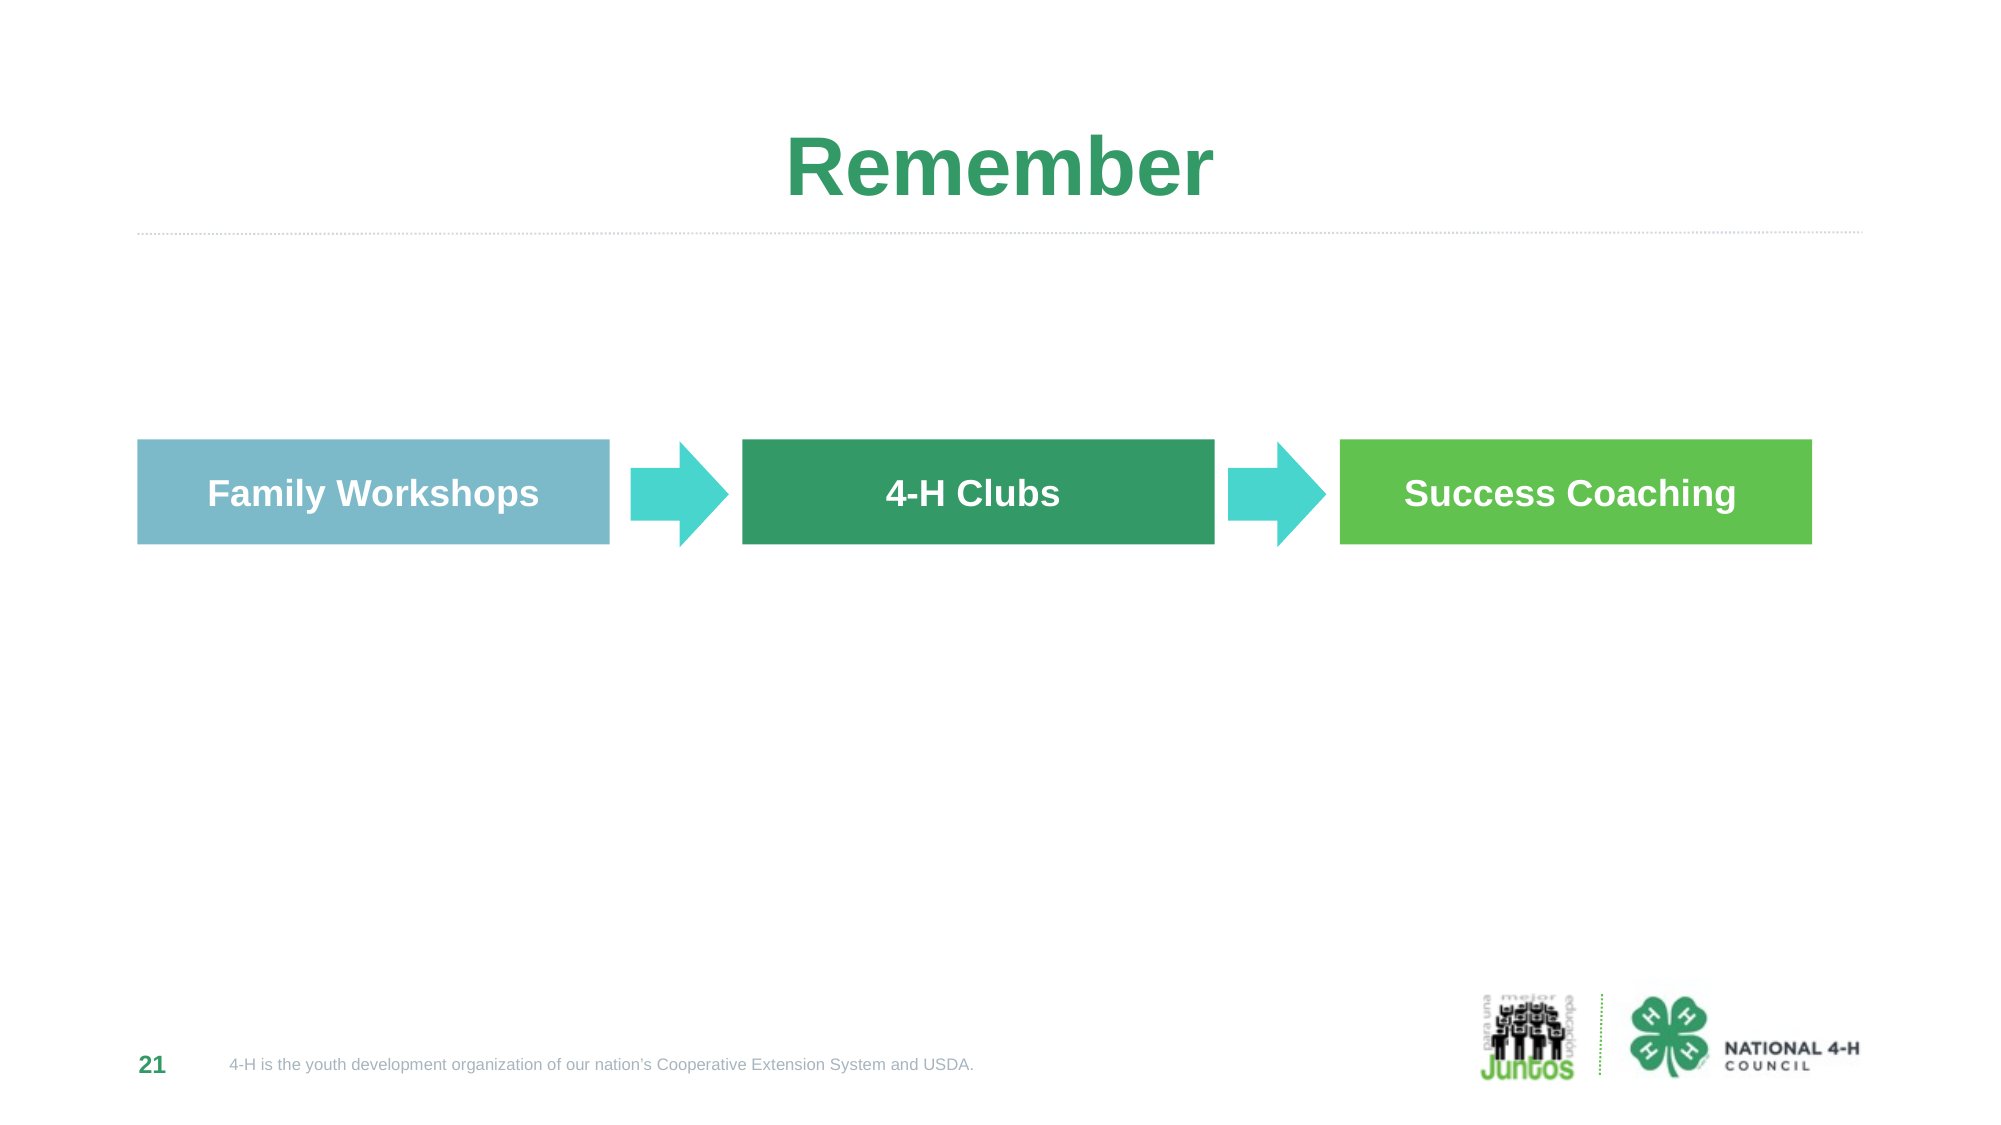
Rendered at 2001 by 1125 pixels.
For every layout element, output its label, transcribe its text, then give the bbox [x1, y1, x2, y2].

slide_number 21 [138, 1032, 204, 1095]
picture [1479, 992, 1578, 1082]
picture [1609, 978, 1881, 1096]
title Remember [137, 95, 1863, 242]
text_box Family Workshops [137, 439, 610, 545]
text_box [1227, 438, 1328, 550]
text_box Success Coaching [1339, 439, 1813, 545]
text_box 4-H Clubs [742, 439, 1215, 545]
text_box [629, 438, 731, 550]
